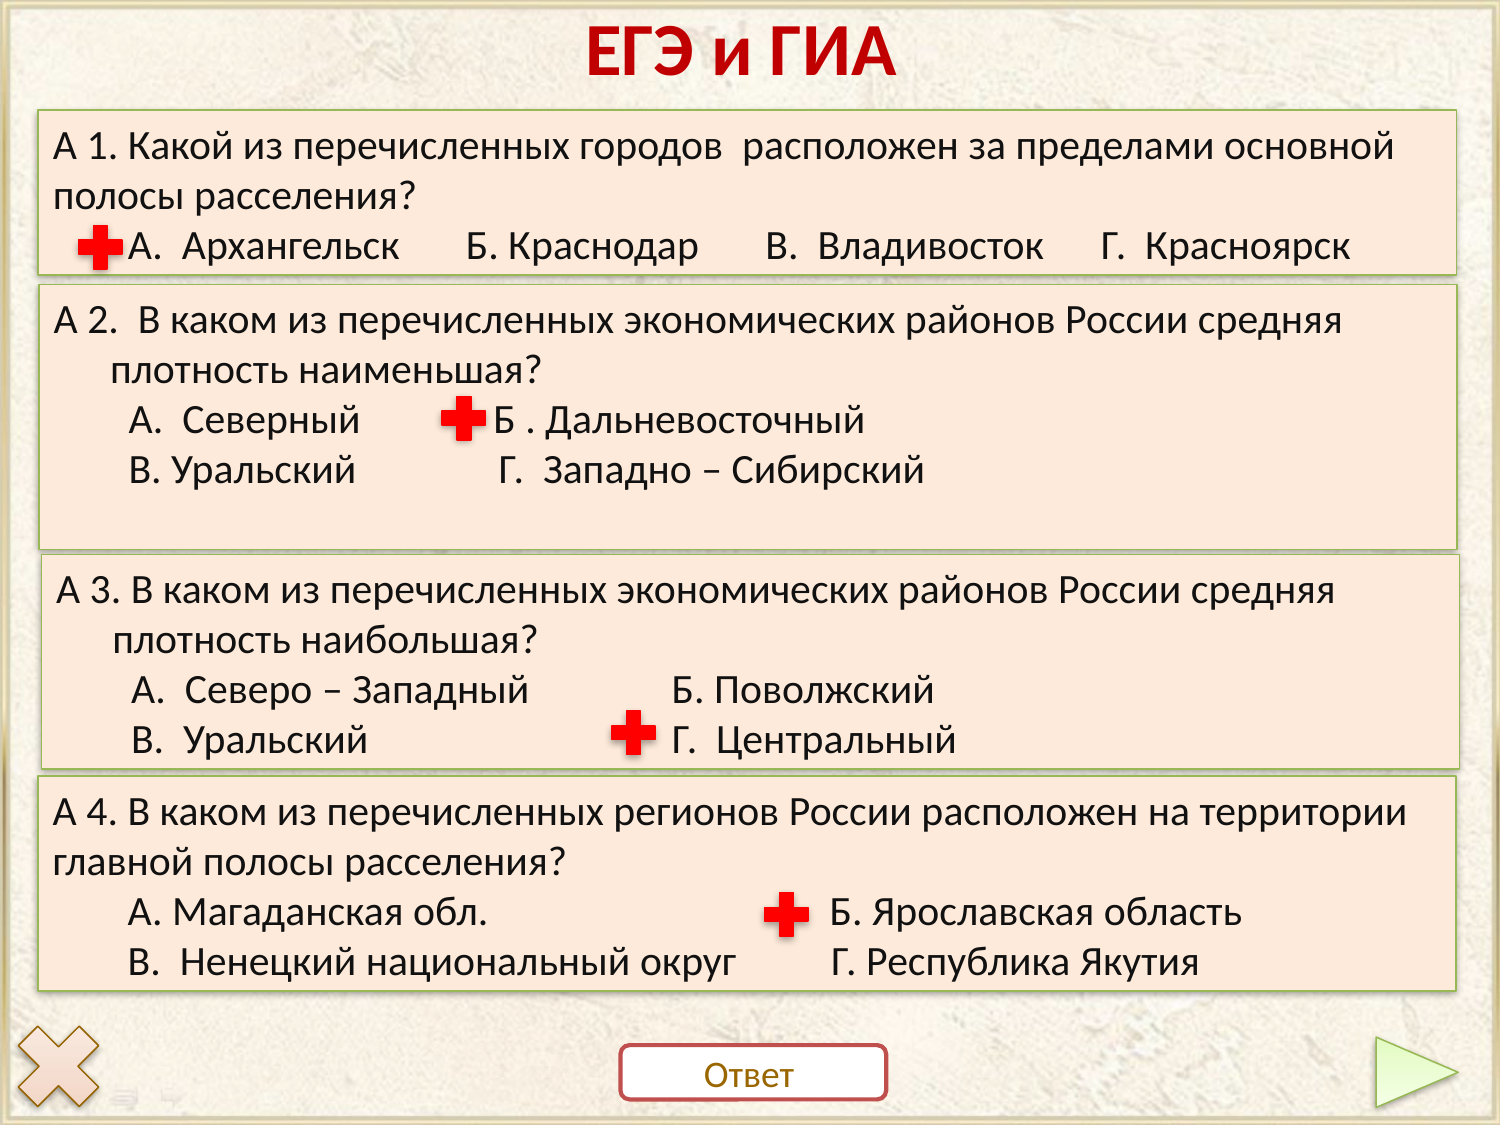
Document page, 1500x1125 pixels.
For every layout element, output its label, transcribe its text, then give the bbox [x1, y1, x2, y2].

text_box [0, 0, 1500, 1125]
title ЕГЭ и ГИА [0, 0, 1483, 114]
text_box [17, 1025, 100, 1108]
text_box Ответ [618, 1043, 889, 1102]
text_box [1375, 1036, 1459, 1109]
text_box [37, 109, 1460, 994]
